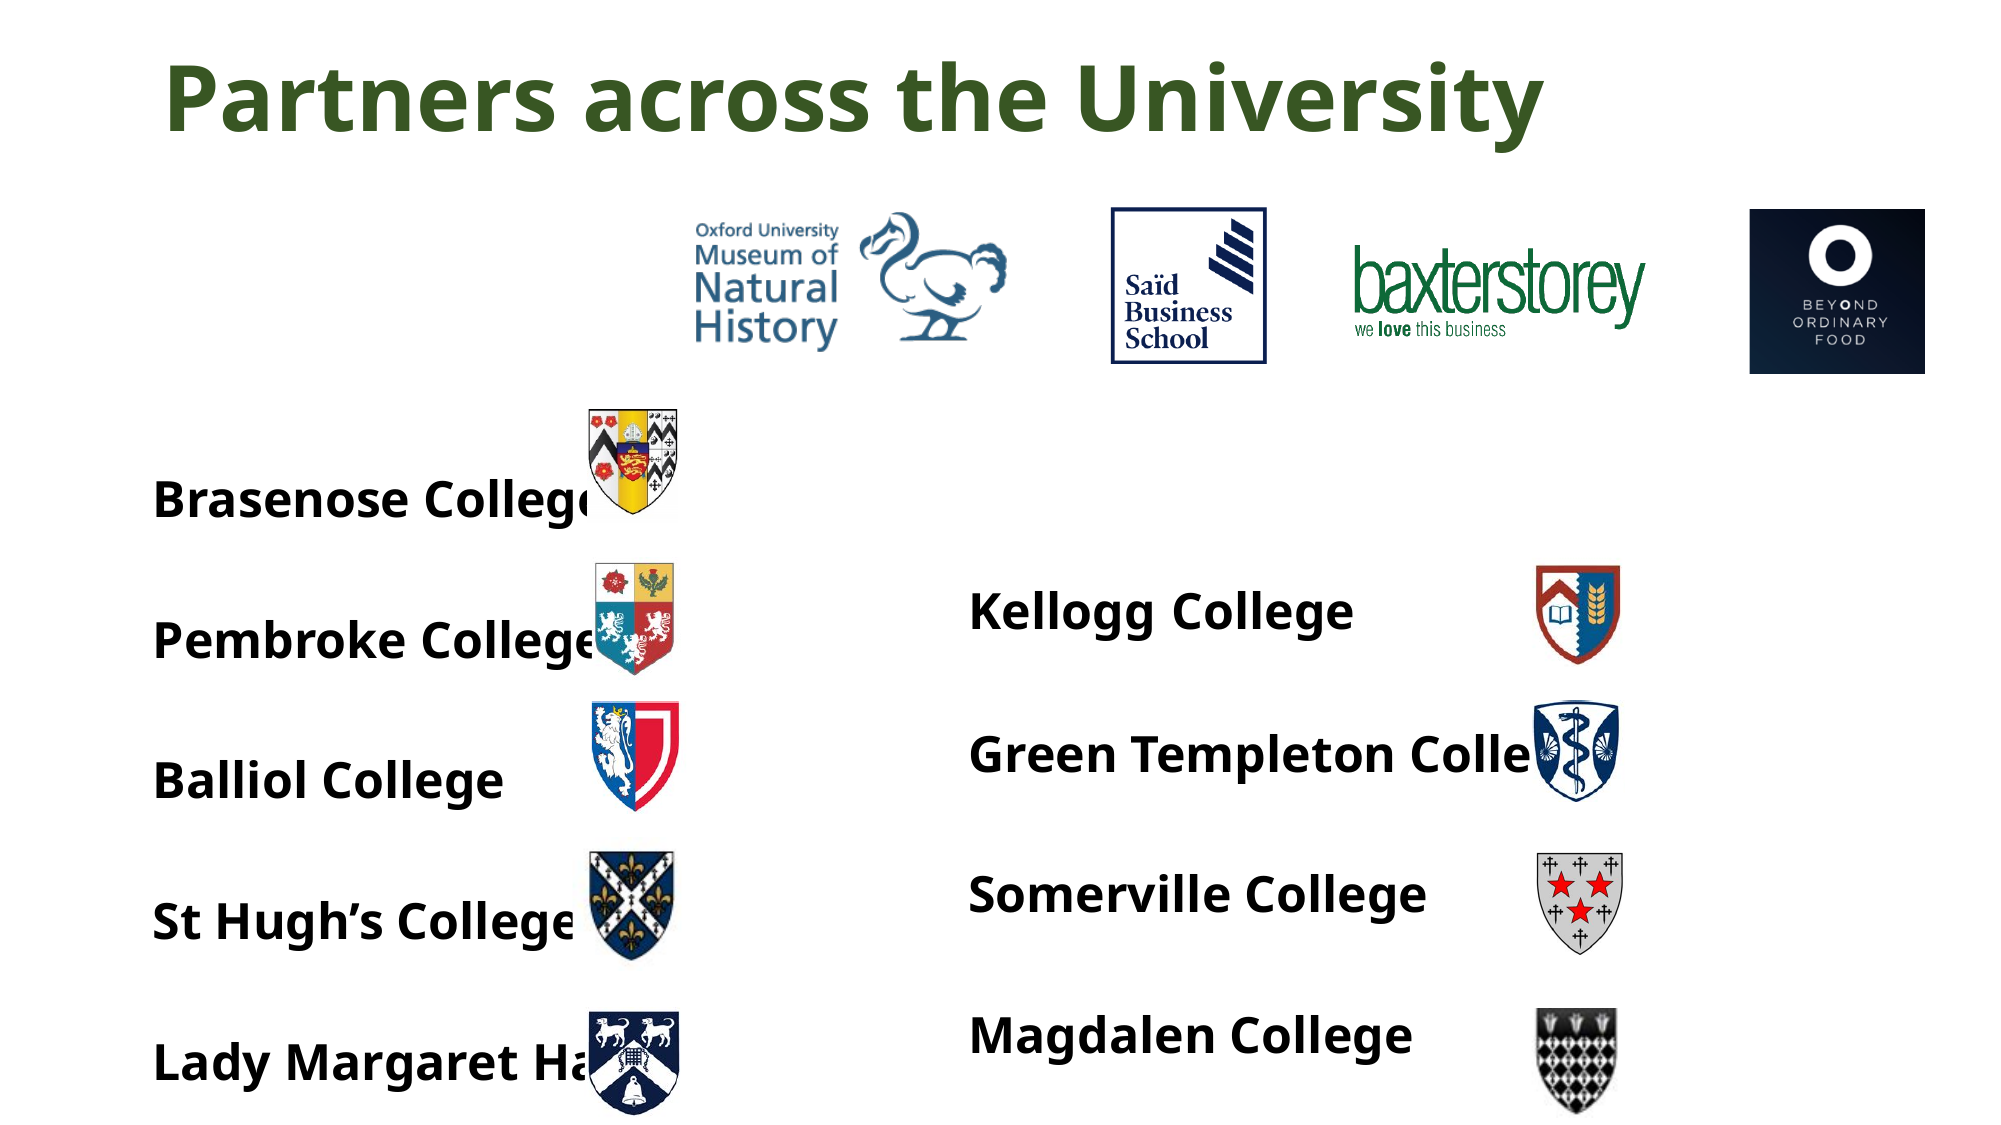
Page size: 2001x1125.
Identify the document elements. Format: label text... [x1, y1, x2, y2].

picture [1528, 1008, 1621, 1118]
picture [591, 701, 687, 814]
picture [1534, 844, 1627, 964]
picture [587, 409, 678, 523]
list Kellogg College Green Templeton College Somerville College Magdalen College [953, 493, 1804, 1099]
picture [572, 837, 682, 971]
picture [584, 1007, 686, 1120]
picture [1532, 700, 1625, 802]
picture [1108, 207, 1267, 364]
list Brasenose College Pembroke College Balliol College St Hugh’s College Lady Margaret Hall [137, 352, 984, 1099]
title Partners across the University [147, 0, 1873, 211]
picture [1340, 191, 1651, 393]
picture [667, 186, 1035, 362]
picture [1530, 557, 1627, 667]
picture [591, 557, 681, 681]
picture [1749, 209, 1925, 374]
